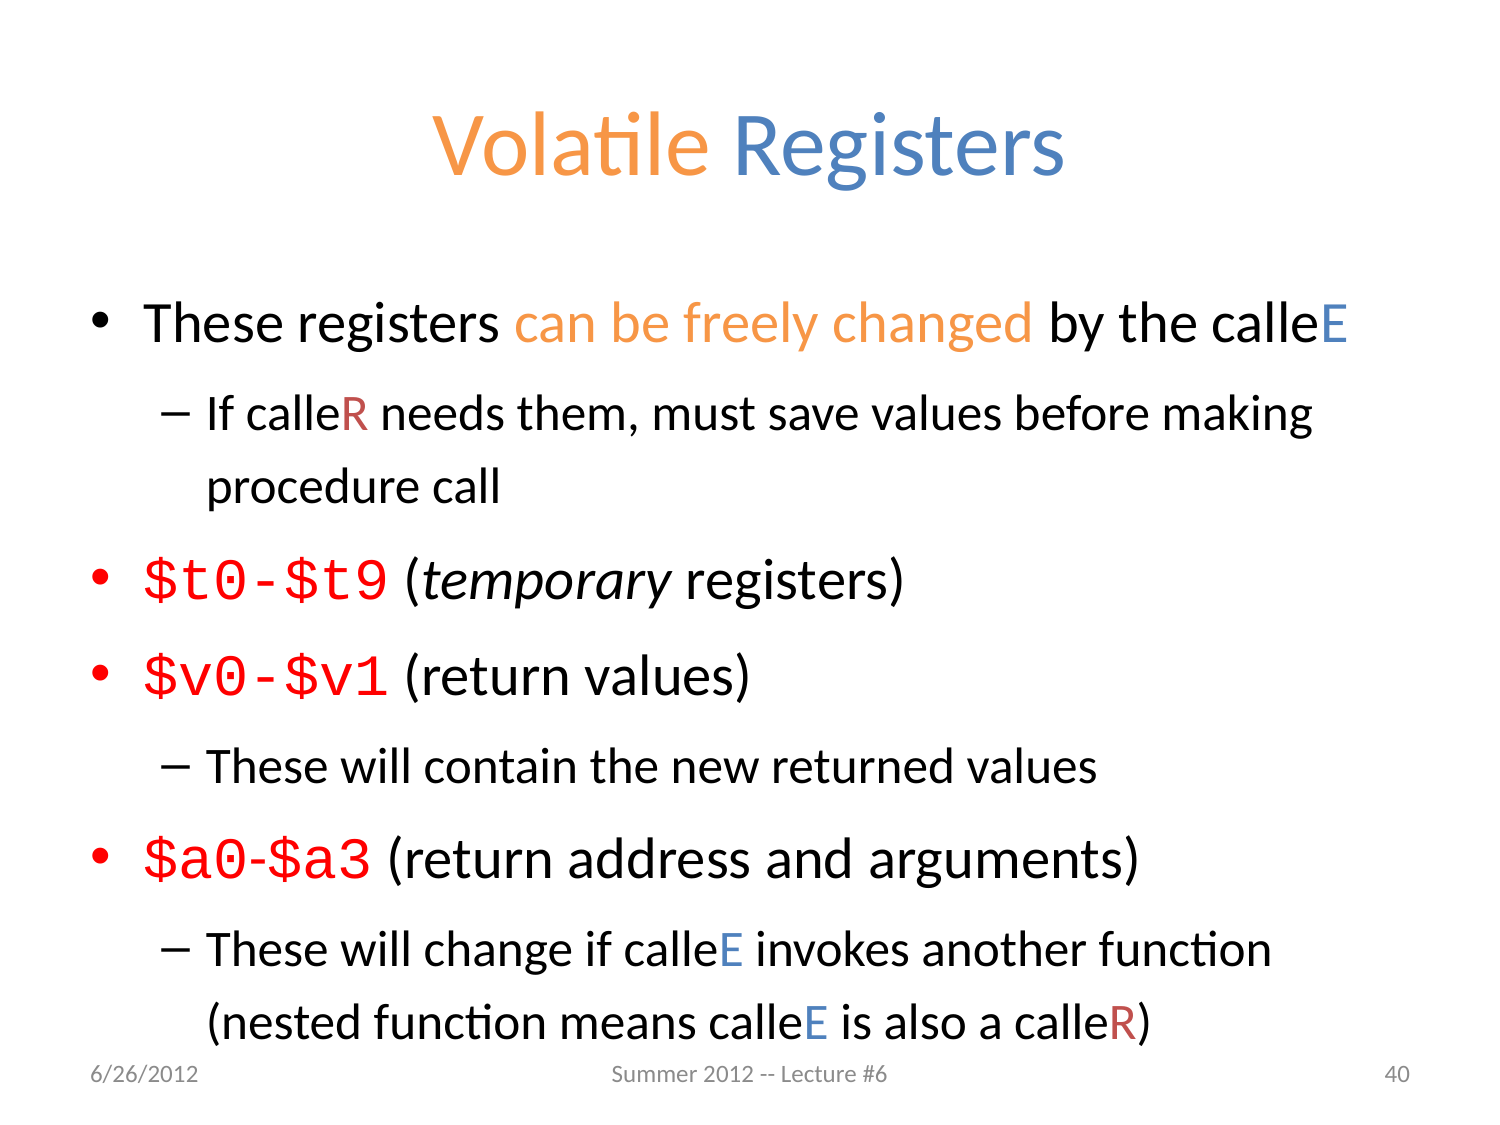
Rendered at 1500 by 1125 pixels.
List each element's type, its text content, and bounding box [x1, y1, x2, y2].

footer Summer 2012 -- Lecture #6 [512, 1042, 988, 1103]
list These registers can be freely changed by the calleE If calleR needs them, must save values before making procedure call $t0-$t9 (temporary registers) $v0-$v1 (return values) These will contain the new returned values $a0-$a3 (return address and arguments) These will change if calleE invokes another function (nested function means calleE is also a calleR) [75, 262, 1425, 1073]
title Volatile Registers [75, 45, 1425, 233]
slide_number 40 [1074, 1042, 1425, 1103]
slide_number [75, 1042, 425, 1103]
